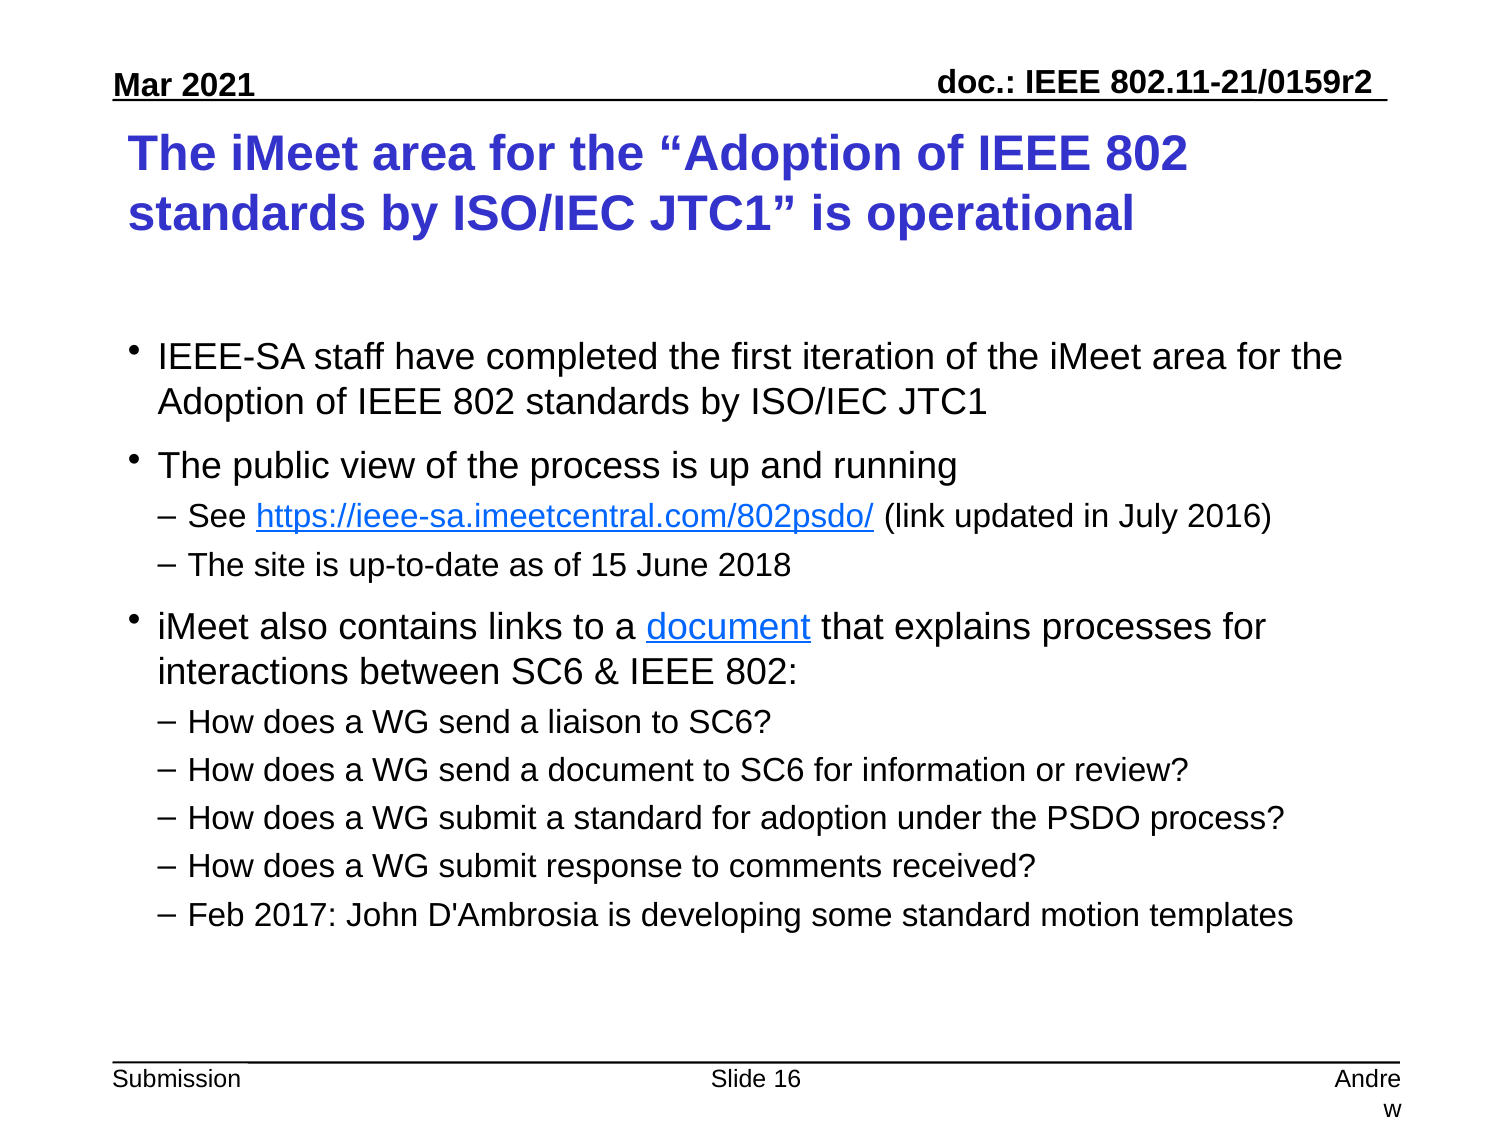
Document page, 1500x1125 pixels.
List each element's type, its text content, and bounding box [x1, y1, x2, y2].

title The iMeet area for the “Adoption of IEEE 802 standards by ISO/IEC JTC1” is operational [112, 112, 1388, 288]
footer Andrew Myles, Cisco [1320, 1061, 1402, 1093]
slide_number Slide 16 [709, 1061, 803, 1093]
list IEEE-SA staff have completed the first iteration of the iMeet area for the Adoption of IEEE 802 standards by ISO/IEC JTC1 The public view of the process is up and running See https://ieee-sa.imeetcentral.com/802psdo/ (link updated in July 2016) The site is up-to-date as of 15 June 2018 iMeet also contains links to a document that explains processes for interactions between SC6 & IEEE 802: How does a WG send a liaison to SC6? How does a WG send a document to SC6 for information or review? How does a WG submit a standard for adoption under the PSDO process? How does a WG submit response to comments received? Feb 2017: John D'Ambrosia is developing some standard motion templates [112, 324, 1388, 1000]
